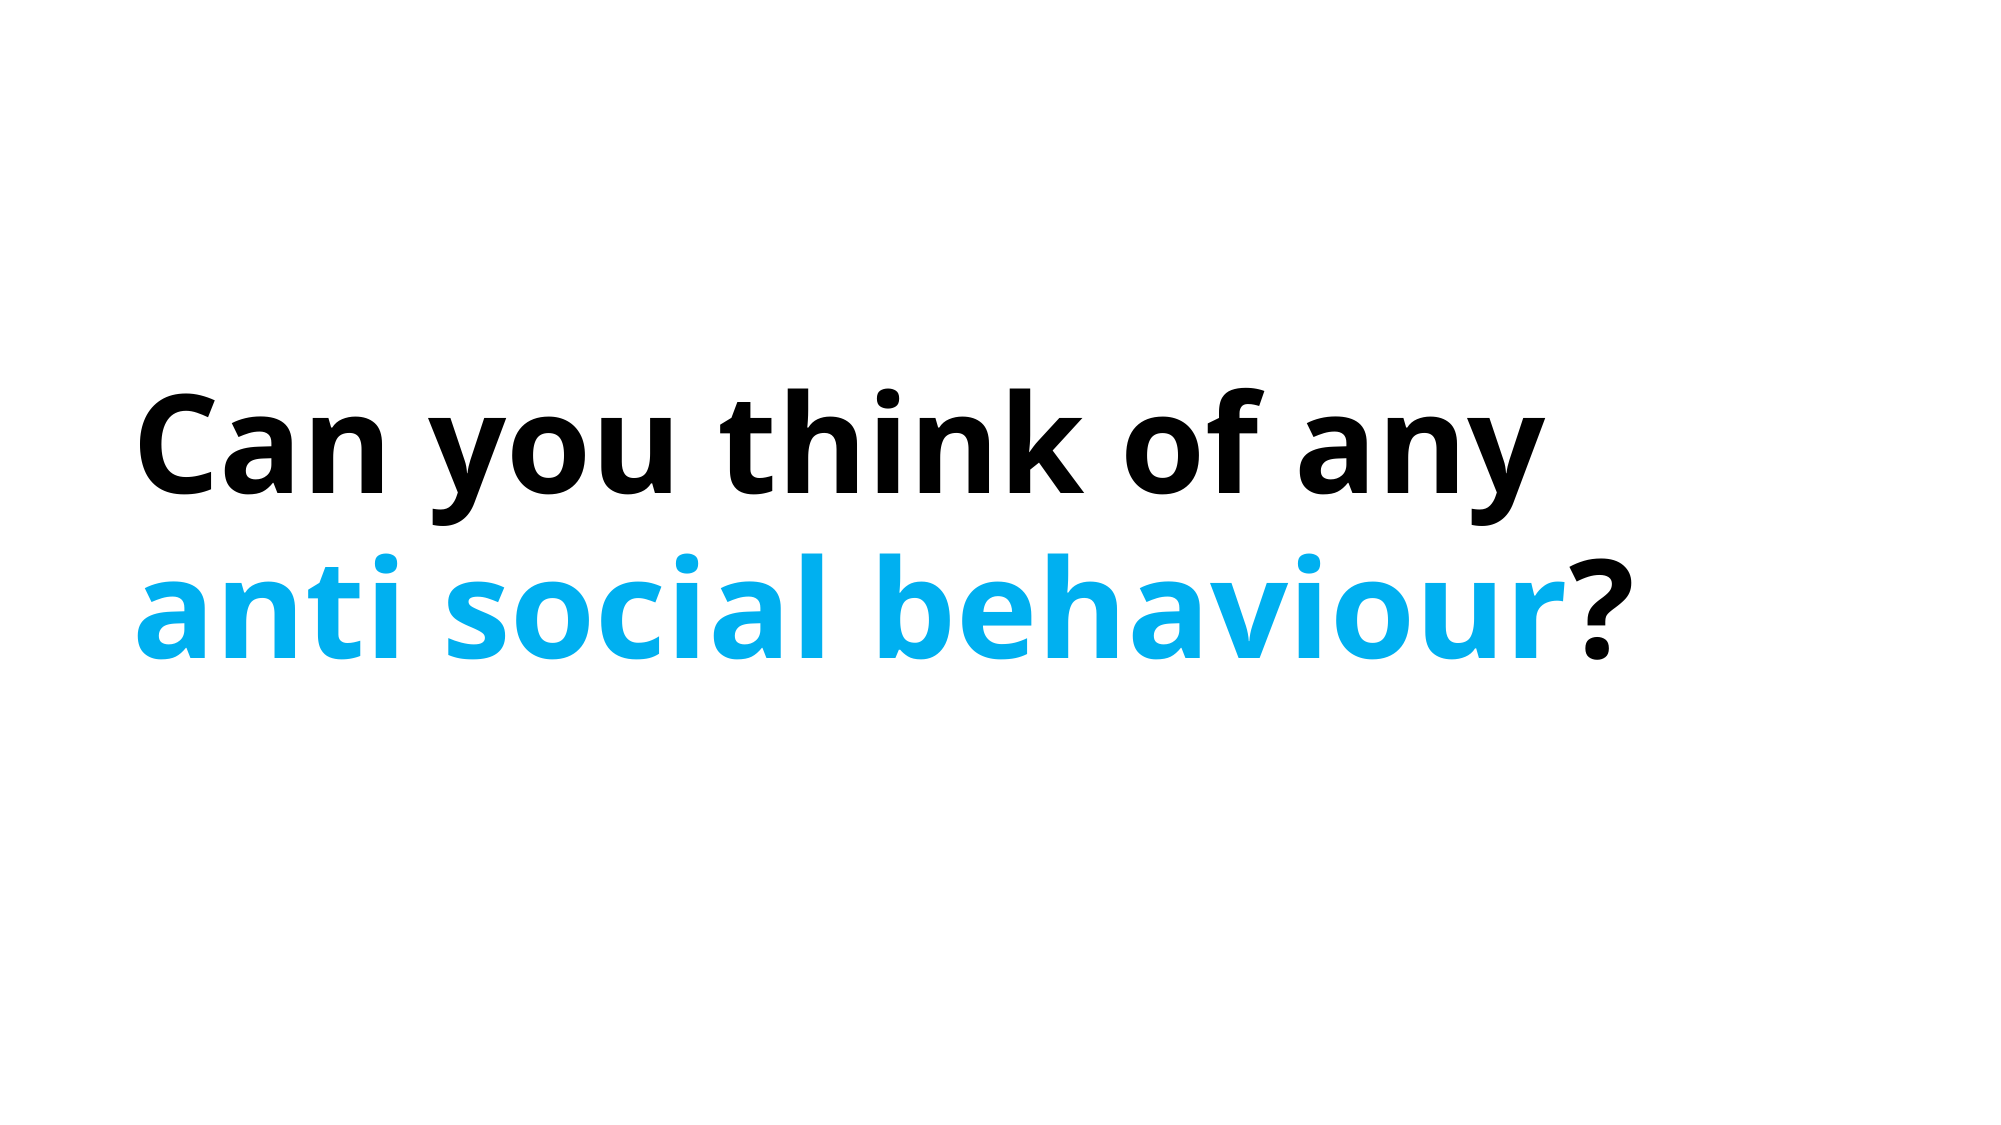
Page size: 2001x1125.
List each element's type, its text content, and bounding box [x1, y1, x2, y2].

text_box Can you think of any anti social behaviour? [117, 348, 1841, 693]
